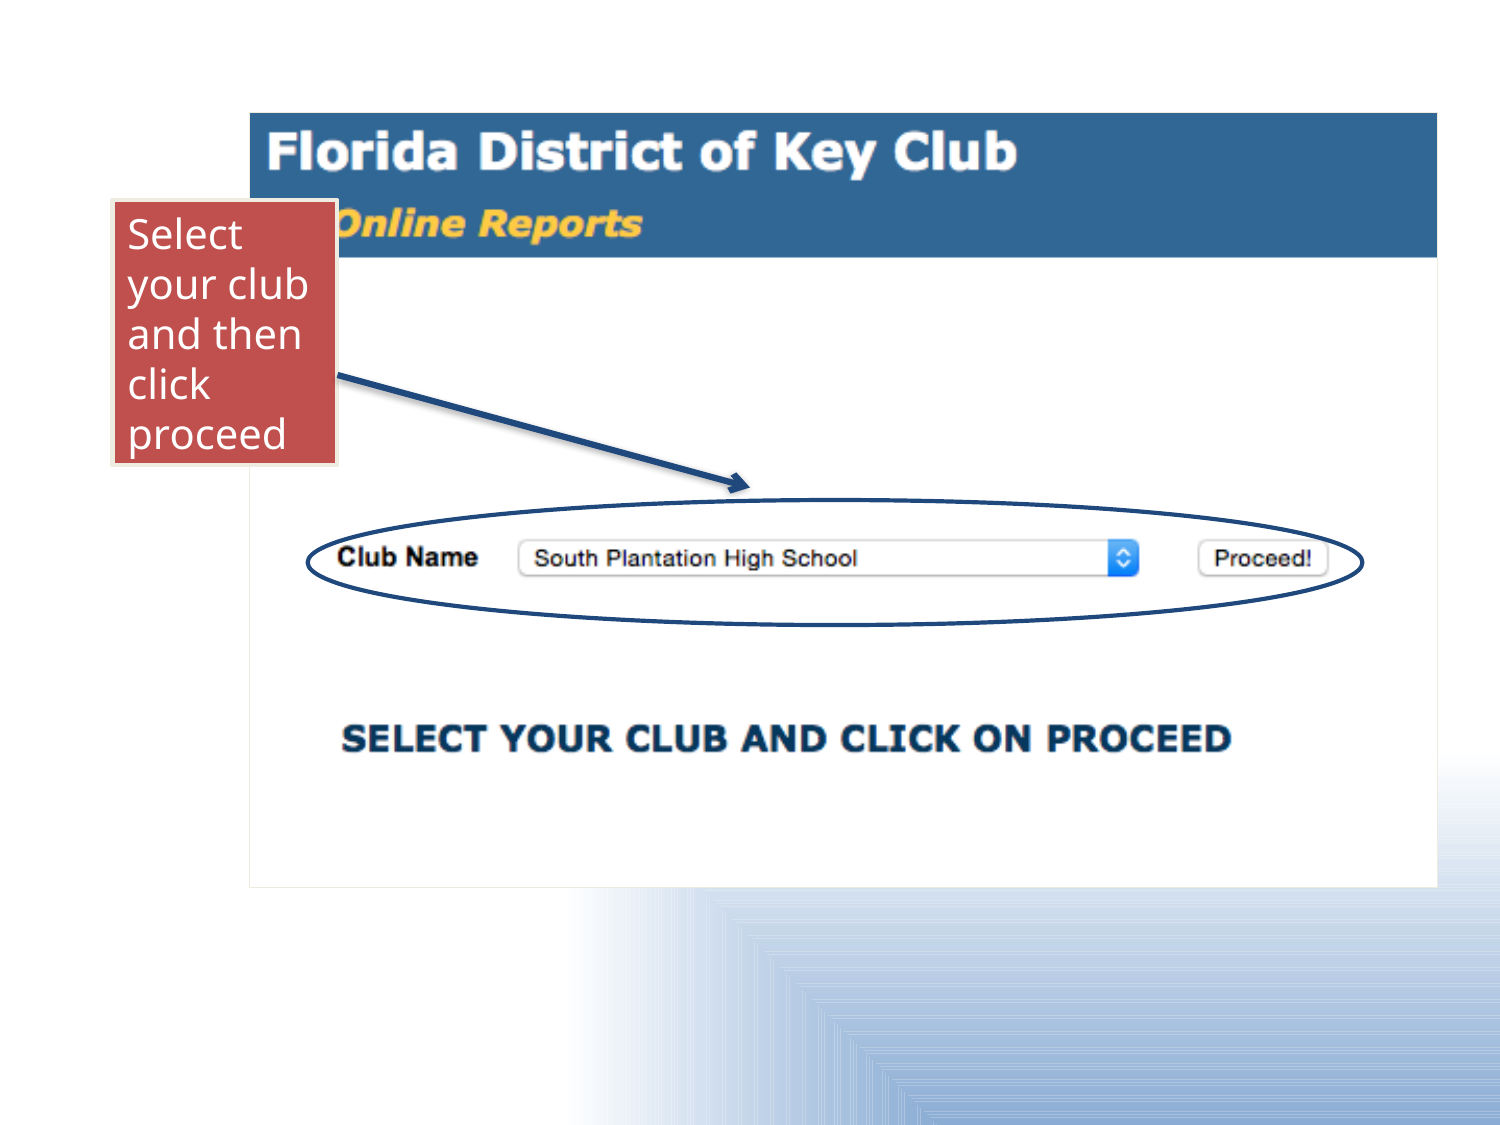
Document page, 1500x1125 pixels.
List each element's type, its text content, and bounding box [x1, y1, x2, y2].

picture [249, 112, 1438, 888]
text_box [337, 374, 751, 488]
text_box Select your club and then click proceed [110, 198, 244, 467]
